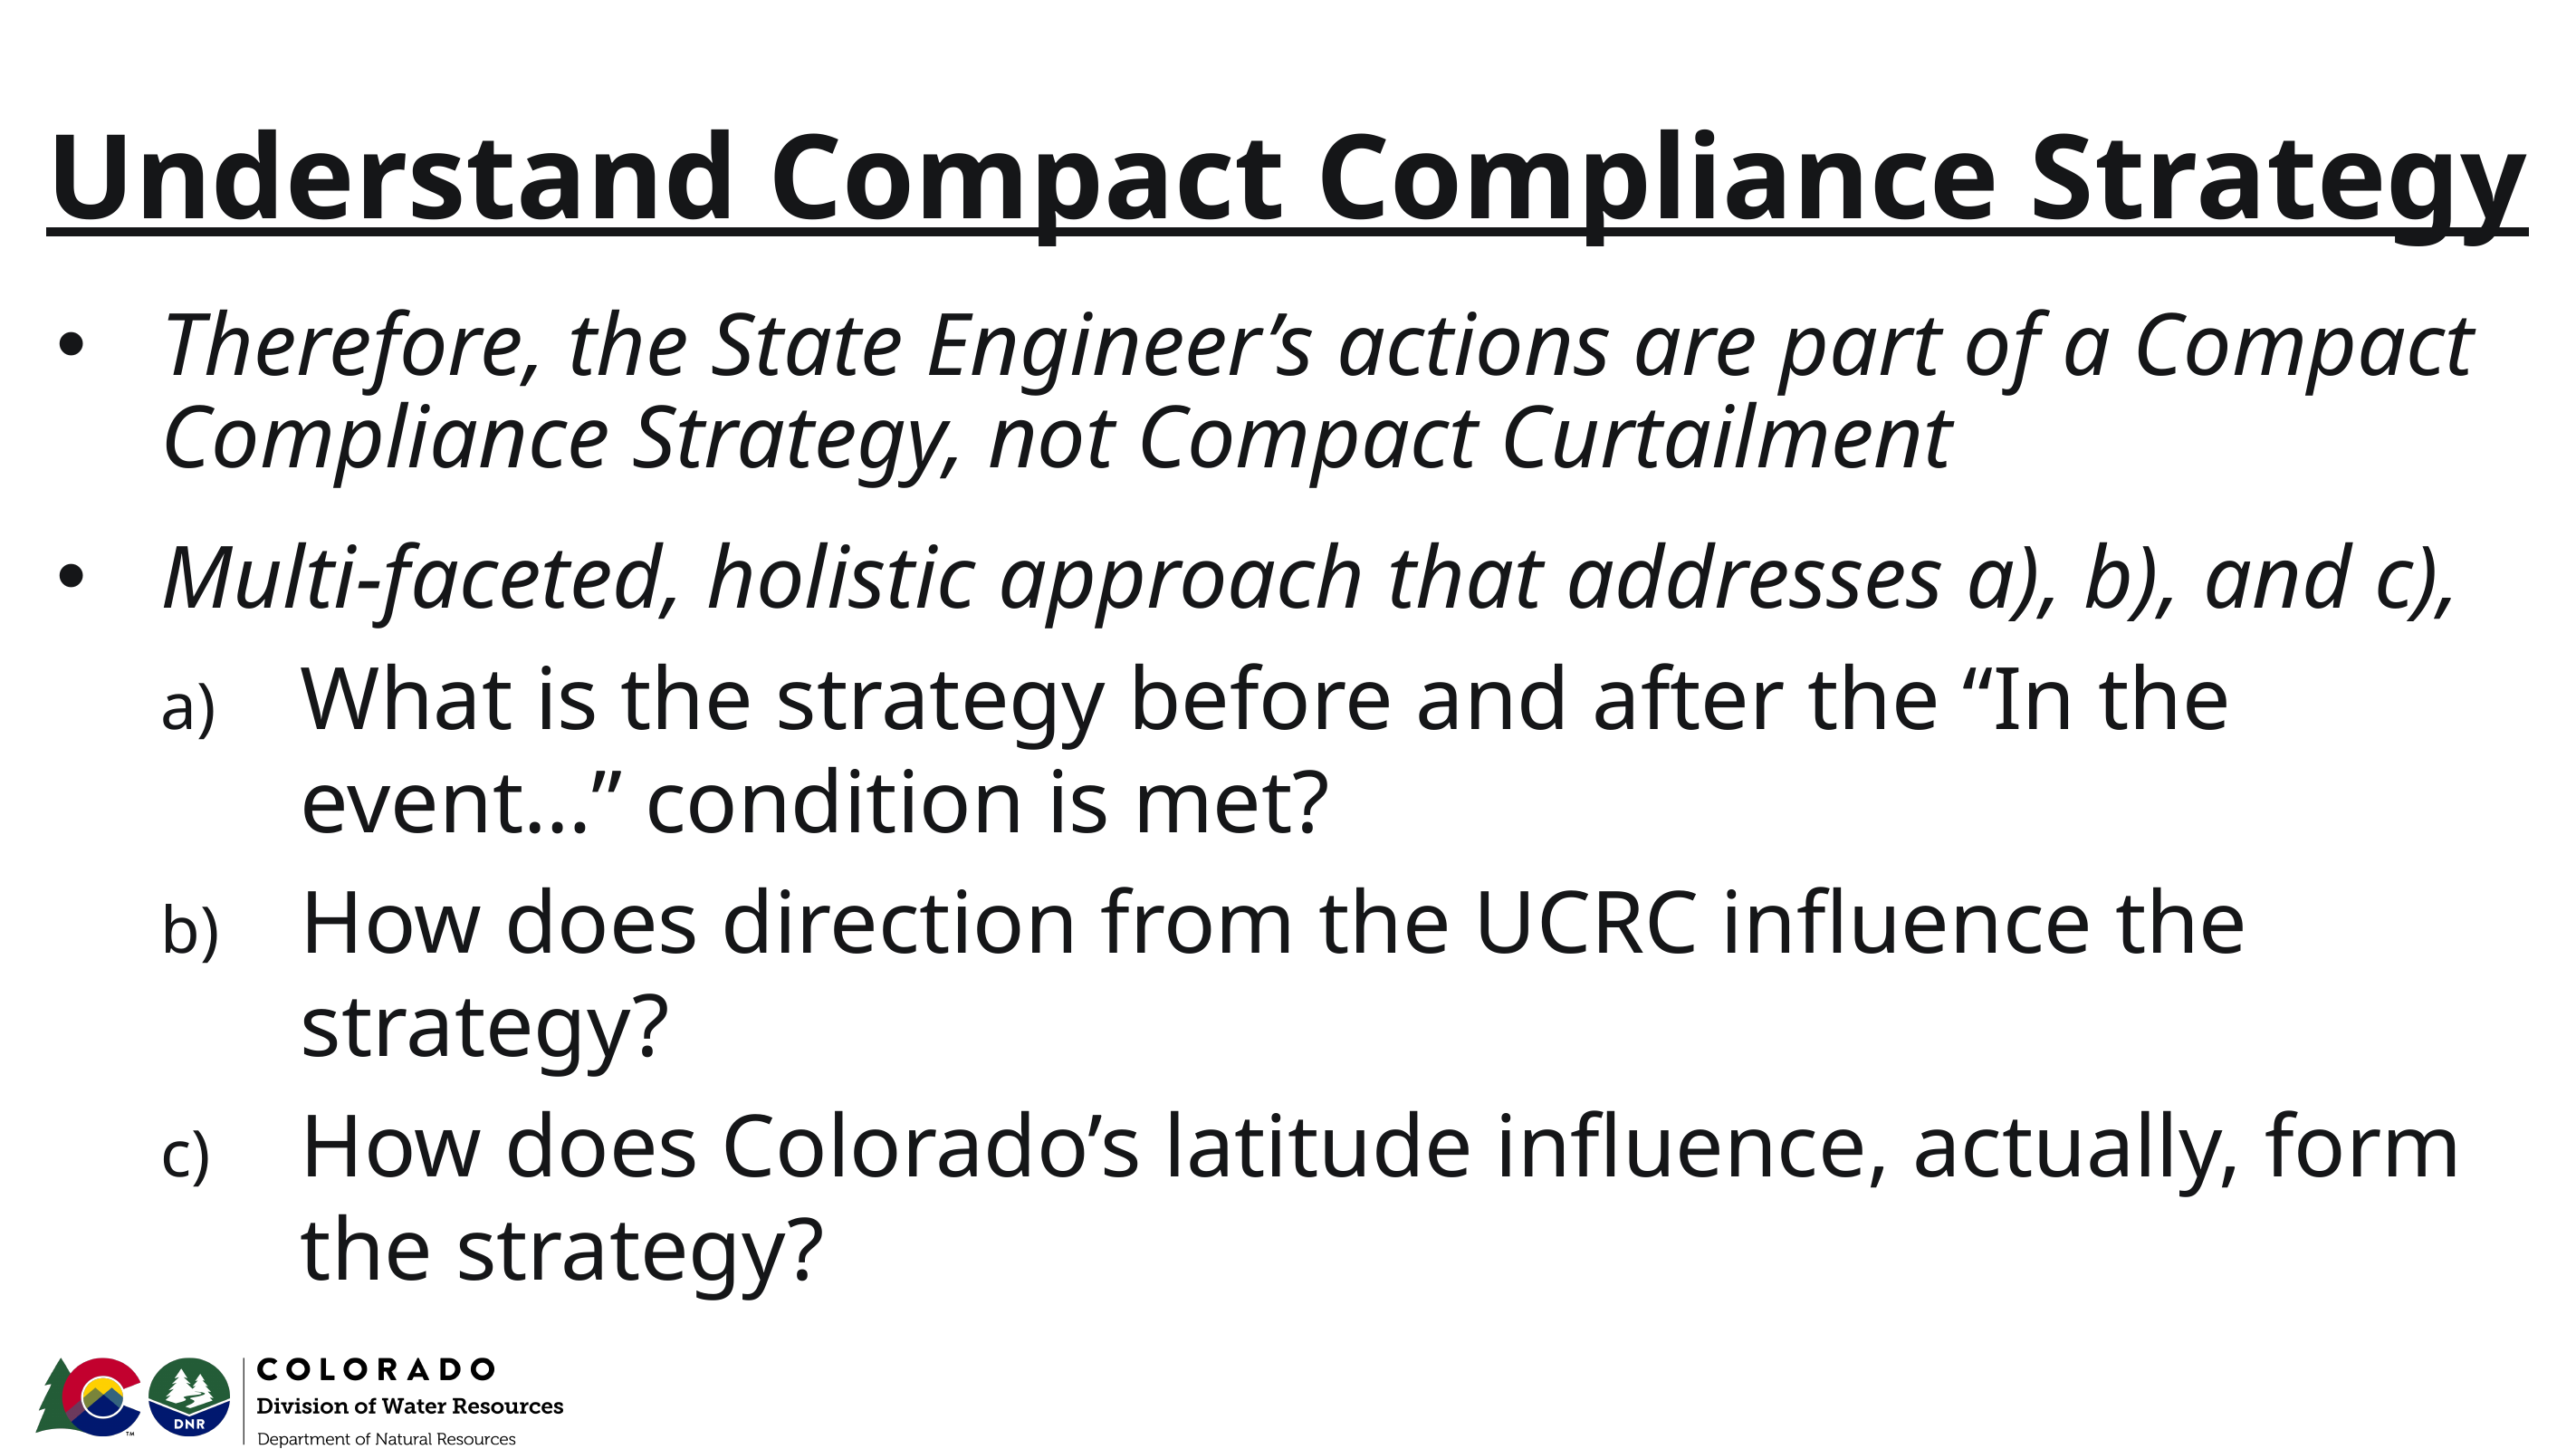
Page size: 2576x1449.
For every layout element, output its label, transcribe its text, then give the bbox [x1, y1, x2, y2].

title Understand Compact Compliance Strategy [31, 79, 2544, 265]
picture [34, 1357, 564, 1449]
text_box Therefore, the State Engineer’s actions are part of a Compact Compliance Strategy, not Compact Curtailment Multi-faceted, holistic approach that addresses a), b), and c), What is the strategy before and after the “In the event…” condition is met? How does direction from the UCRC influence the strategy? How does Colorado’s latitude influence, actually, form the strategy? [43, 293, 2522, 1325]
